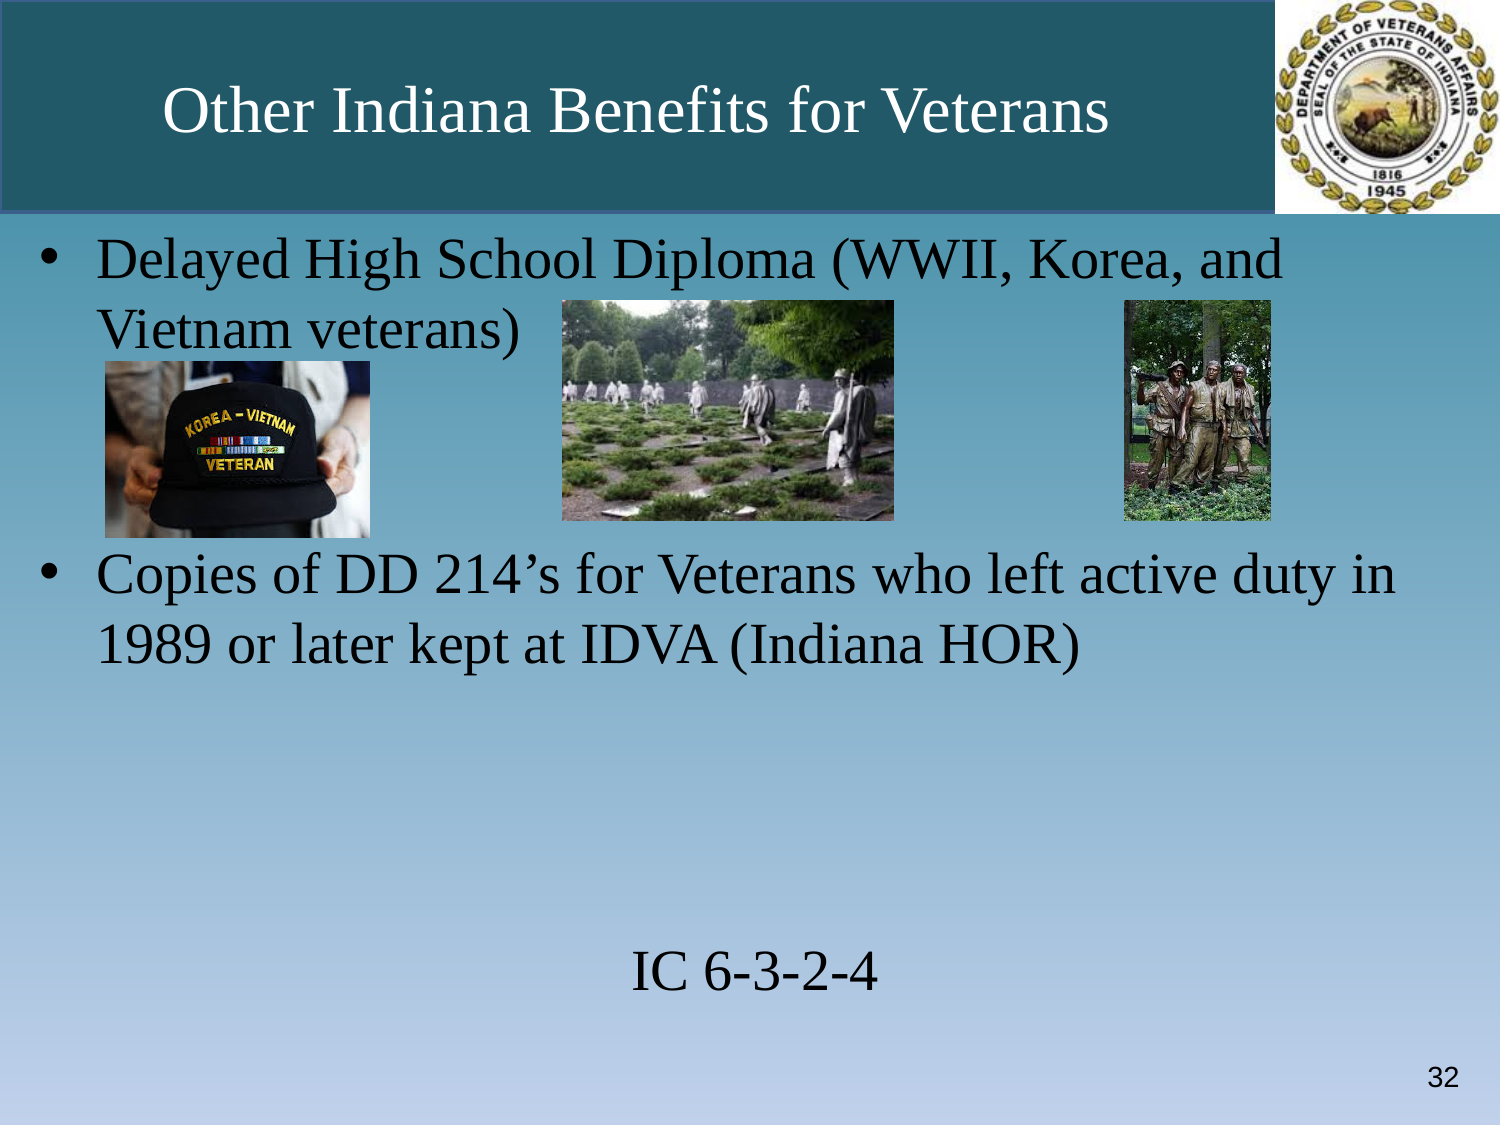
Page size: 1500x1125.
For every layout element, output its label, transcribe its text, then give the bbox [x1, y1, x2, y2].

slide_number 32 [1412, 1051, 1500, 1112]
picture [1124, 300, 1272, 521]
picture [104, 361, 371, 539]
picture [1276, 0, 1500, 212]
picture [562, 300, 894, 521]
title Other Indiana Benefits for Veterans [0, 0, 1276, 213]
text_box [237, 24, 1438, 238]
list Delayed High School Diploma (WWII, Korea, and Vietnam veterans) Copies of DD 214’s for Veterans who left active duty in 1989 or later kept at IDVA (Indiana HOR) IC 6-3-2-4 [24, 212, 1500, 1063]
